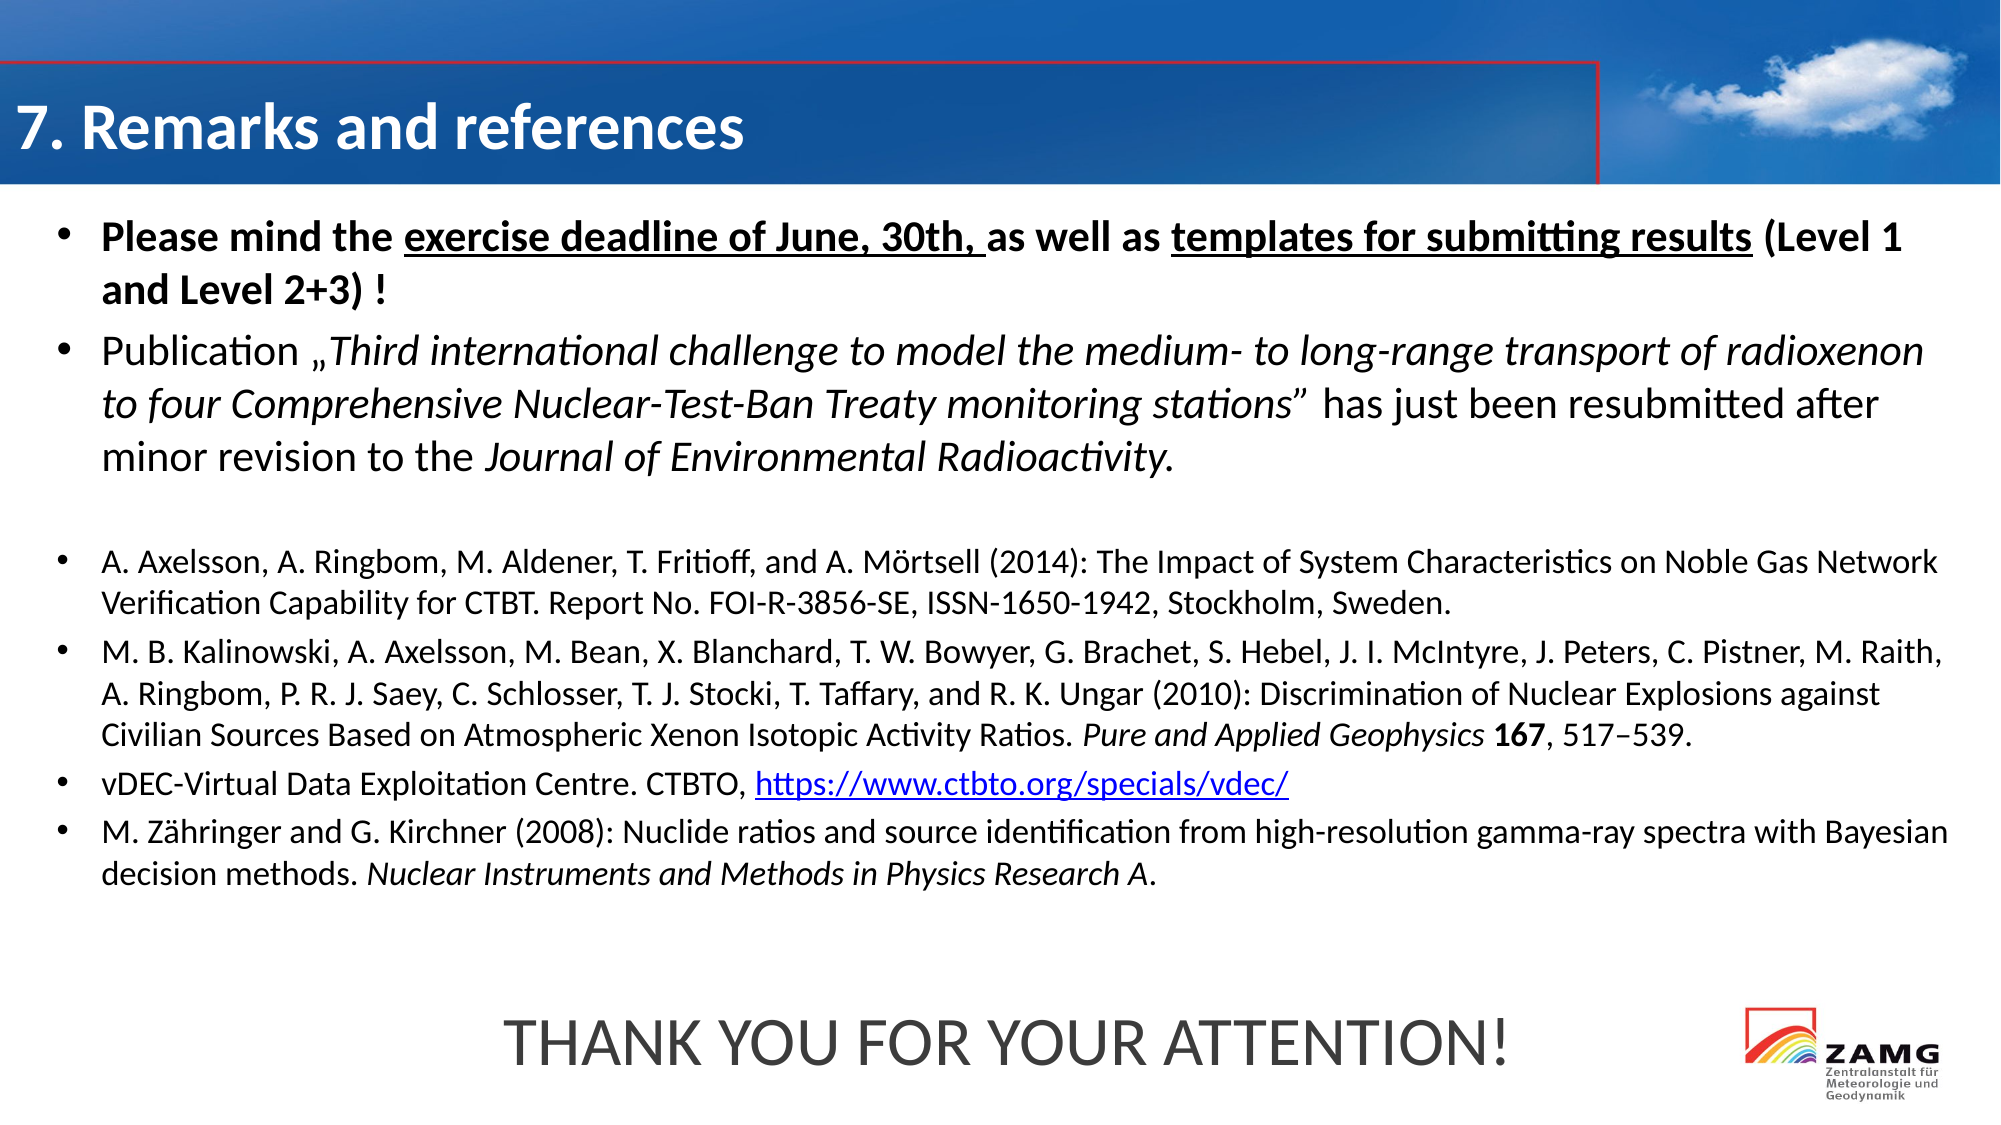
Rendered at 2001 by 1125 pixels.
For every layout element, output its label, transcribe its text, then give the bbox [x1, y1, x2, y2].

title 7. Remarks and references [0, 12, 1900, 233]
list Please mind the exercise deadline of June, 30th, as well as templates for submitting results (Level 1 and Level 2+3) ! Publication „Third international challenge to model the medium- to long-range transport of radioxenon to four Comprehensive Nuclear-Test-Ban Treaty monitoring stations” has just been resubmitted after minor revision to the Journal of Environmental Radioactivity. A. Axelsson, A. Ringbom, M. Aldener, T. Fritioff, and A. Mörtsell (2014): The Impact of System Characteristics on Noble Gas Network Verification Capability for CTBT. Report No. FOI-R-3856-SE, ISSN-1650-1942, Stockholm, Sweden. M. B. Kalinowski, A. Axelsson, M. Bean, X. Blanchard, T. W. Bowyer, G. Brachet, S. Hebel, J. I. McIntyre, J. Peters, C. Pistner, M. Raith, A. Ringbom, P. R. J. Saey, C. Schlosser, T. J. Stocki, T. Taffary, and R. K. Ungar (2010): Discrimination of Nuclear Explosions against Civilian Sources Based on Atmospheric Xenon Isotopic Activity Ratios. Pure and Applied Geophysics 167, 517–539. vDEC-Virtual Data Exploitation Centre. CTBTO, https://www.ctbto.org/specials/vdec/ M. Zähringer and G. Kirchner (2008): Nuclide ratios and source identification from high-resolution gamma-ray spectra with Bayesian decision methods. Nuclear Instruments and Methods in Physics Research A. THANK YOU FOR YOUR ATTENTION! [41, 200, 1975, 1088]
picture [0, 0, 2001, 1125]
